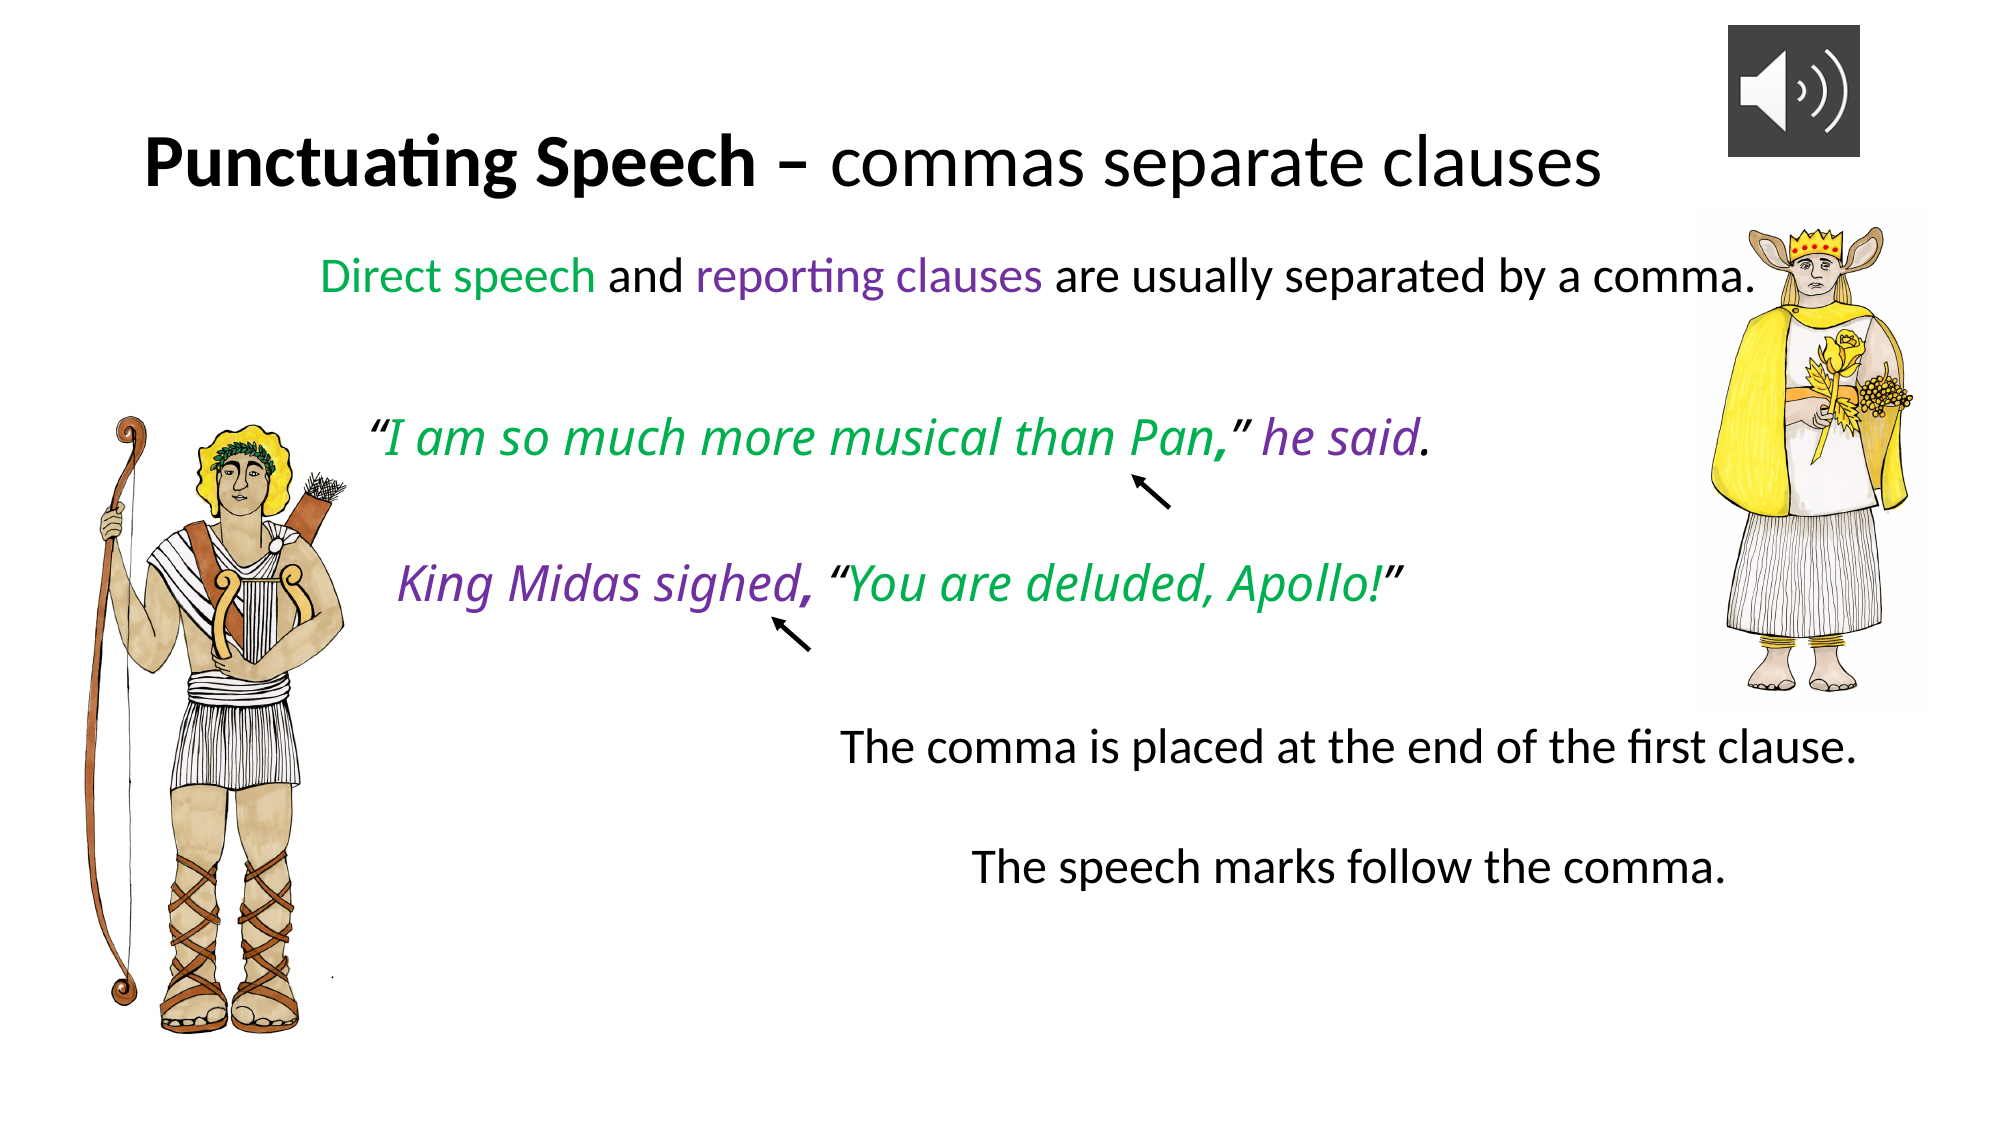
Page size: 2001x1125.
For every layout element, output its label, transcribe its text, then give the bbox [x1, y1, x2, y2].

picture [1727, 24, 1861, 158]
text_box Direct speech and reporting clauses are usually separated by a comma. [166, 235, 1697, 311]
text_box King Midas sighed, “You are deluded, Apollo!” [393, 543, 1697, 619]
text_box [771, 616, 810, 651]
text_box Punctuating Speech – commas separate clauses [129, 103, 1865, 209]
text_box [1131, 474, 1170, 508]
text_box The comma is placed at the end of the first clause. The speech marks follow the comma. [771, 706, 1928, 901]
text_box “I am so much more musical than Pan,” he said. [393, 398, 1608, 474]
picture [38, 398, 394, 1053]
picture [1697, 209, 1928, 712]
